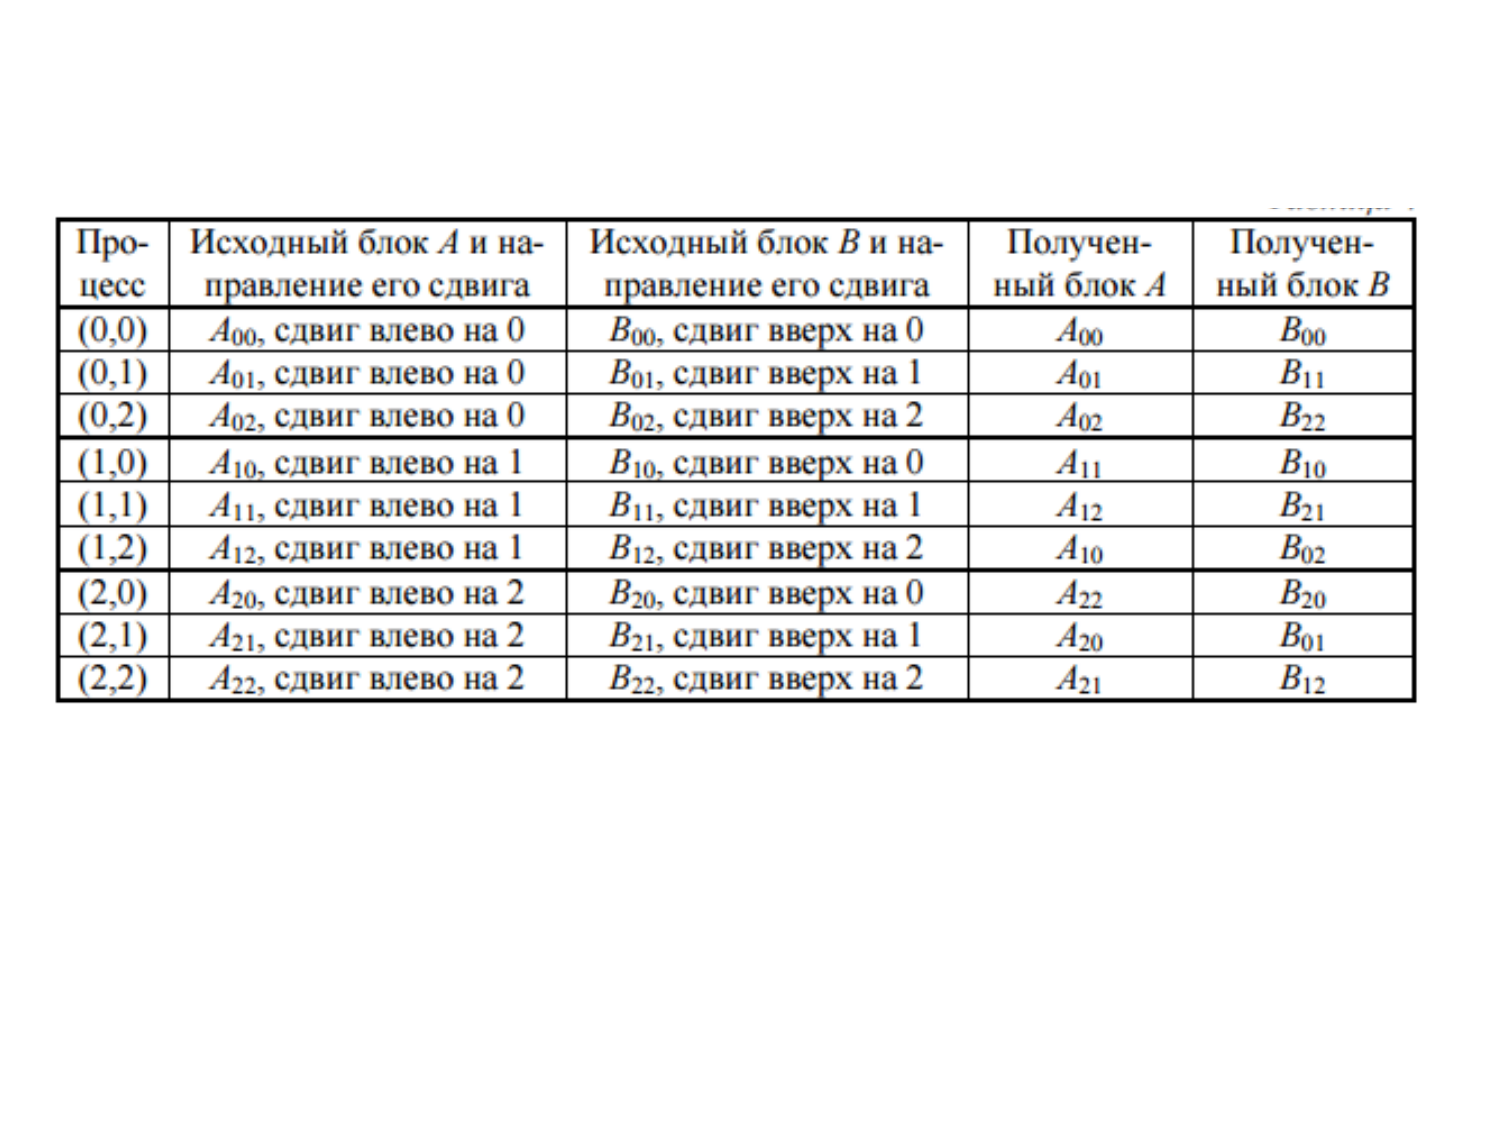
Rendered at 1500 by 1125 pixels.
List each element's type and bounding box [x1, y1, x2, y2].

picture [40, 207, 1428, 733]
